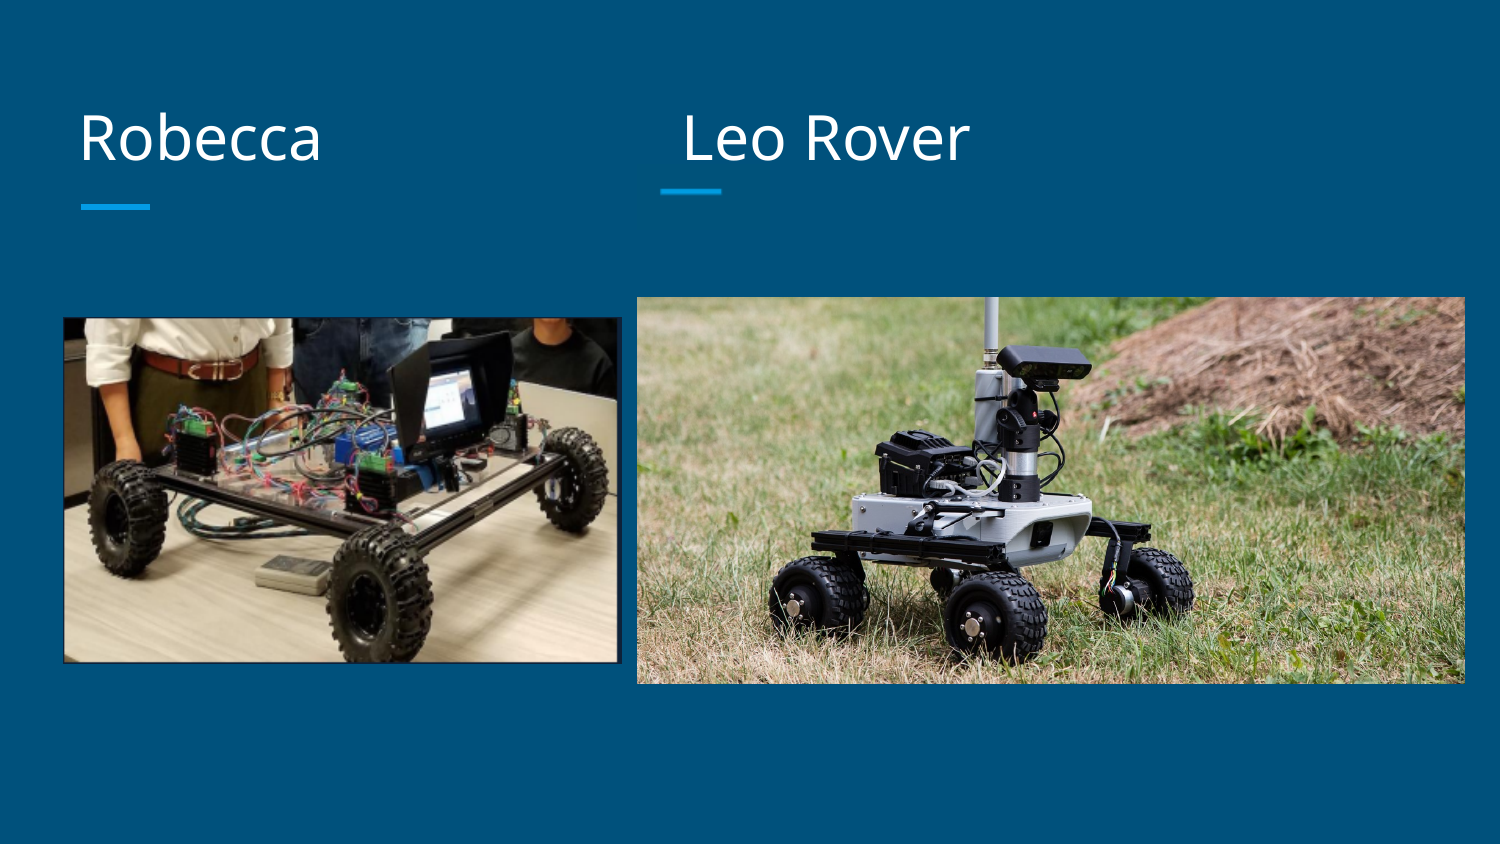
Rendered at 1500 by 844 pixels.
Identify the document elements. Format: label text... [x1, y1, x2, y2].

picture [638, 298, 1464, 683]
picture [64, 318, 621, 663]
title Robecca Leo Rover [63, 75, 1437, 188]
